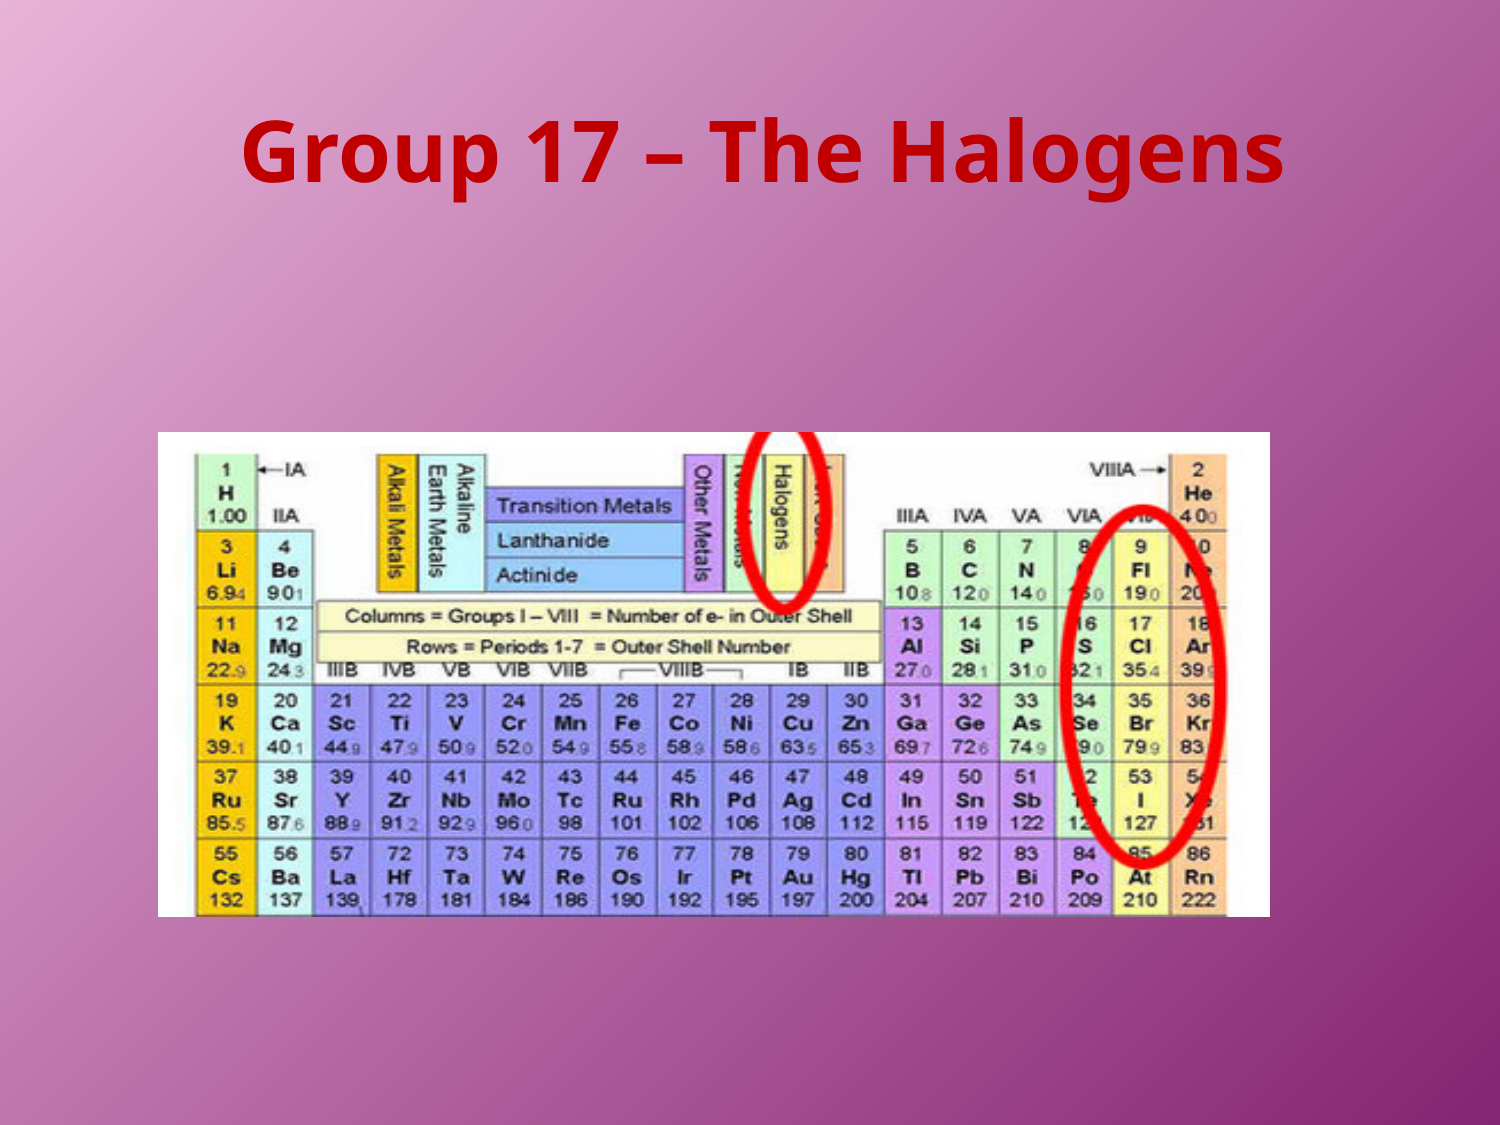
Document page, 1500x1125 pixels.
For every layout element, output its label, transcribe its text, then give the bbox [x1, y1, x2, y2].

title Group 17 – The Halogens [88, 54, 1439, 243]
picture [158, 432, 1270, 918]
